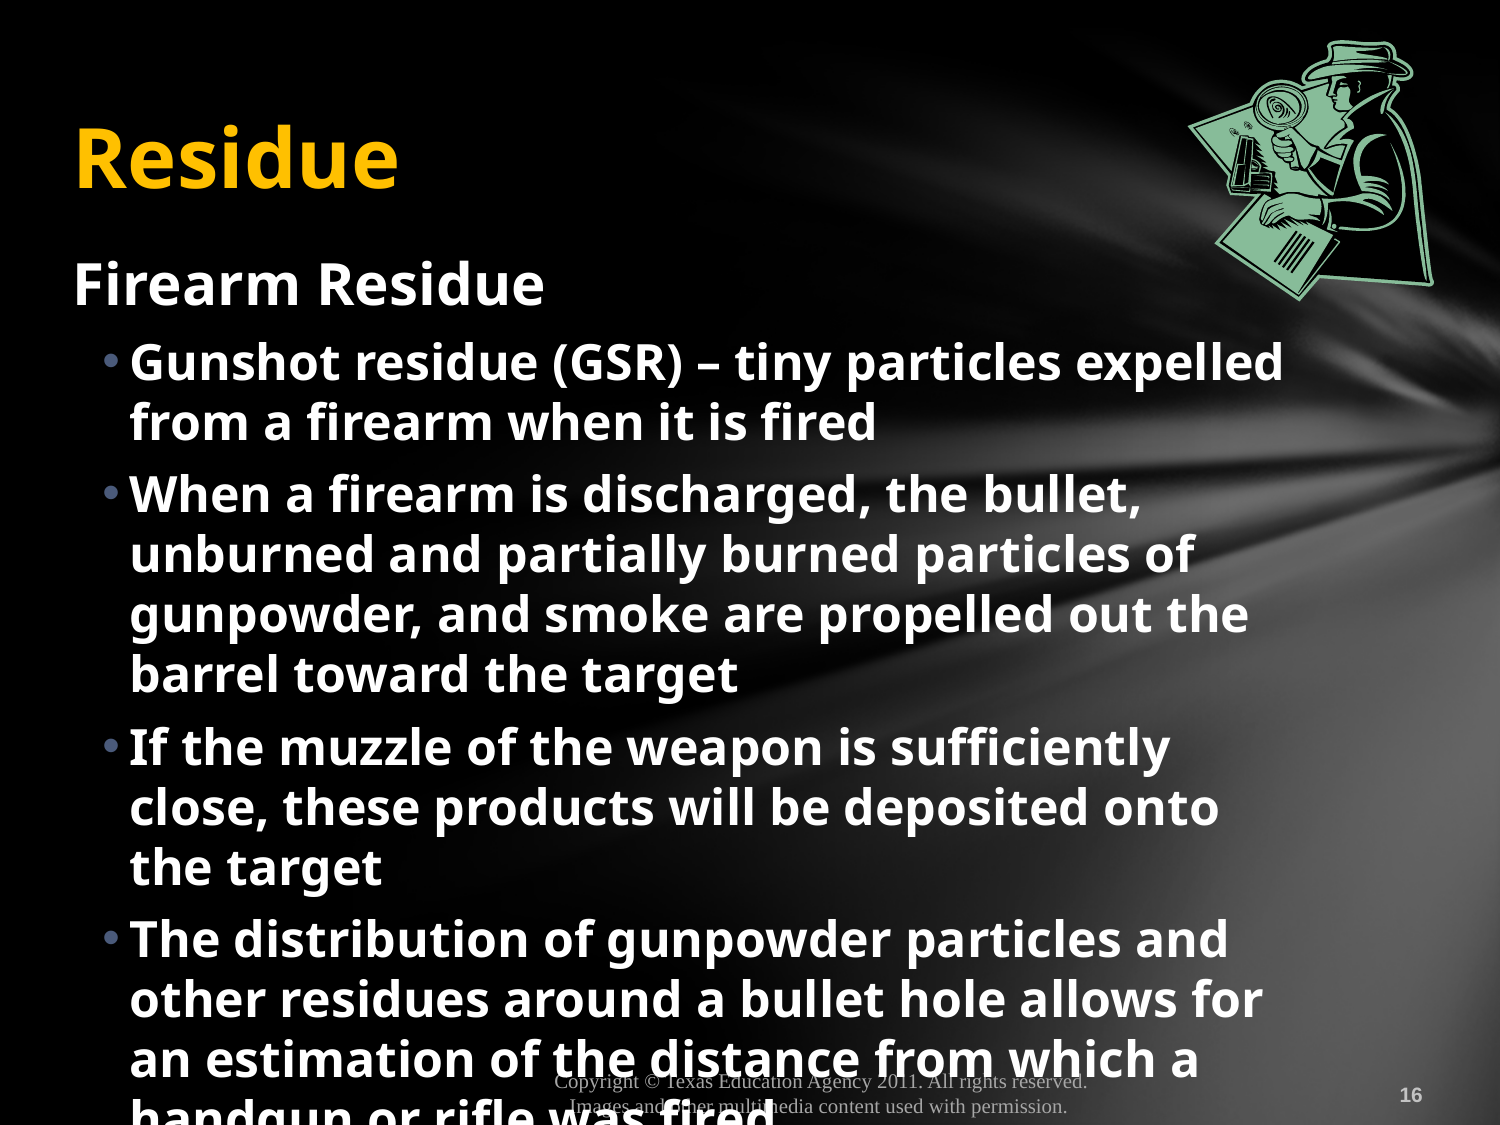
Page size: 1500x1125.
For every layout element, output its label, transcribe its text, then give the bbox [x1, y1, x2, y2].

title Residue [57, 37, 1187, 213]
list Firearm Residue Gunshot residue (GSR) – tiny particles expelled from a firearm when it is fired When a firearm is discharged, the bullet, unburned and partially burned particles of gunpowder, and smoke are propelled out the barrel toward the target If the muzzle of the weapon is sufficiently close, these products will be deposited onto the target The distribution of gunpowder particles and other residues around a bullet hole allows for an estimation of the distance from which a handgun or rifle was fired [57, 239, 1318, 1015]
picture [1187, 37, 1435, 302]
slide_number 16 [1293, 1073, 1438, 1115]
